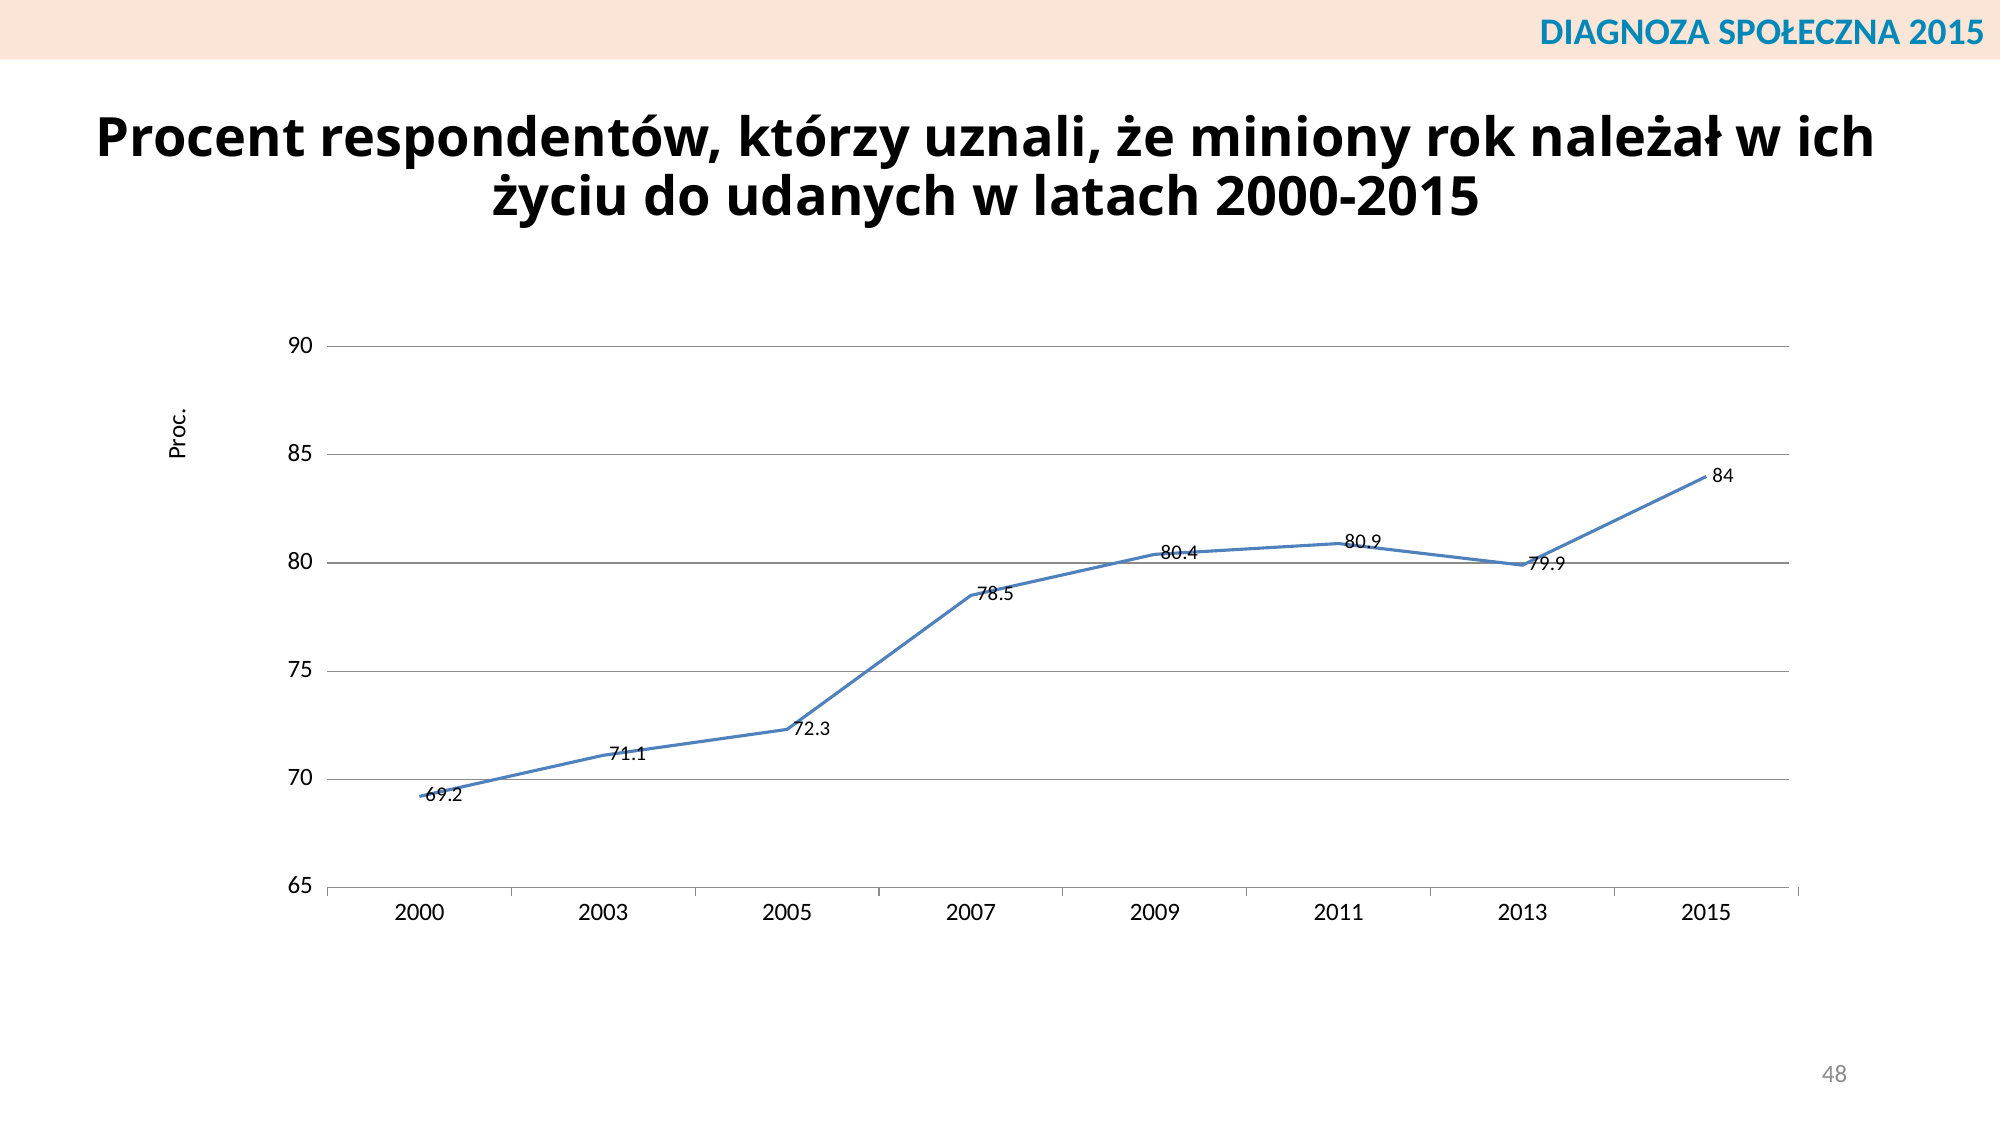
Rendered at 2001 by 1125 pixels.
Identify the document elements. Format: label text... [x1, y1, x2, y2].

chart [137, 299, 1863, 1014]
text_box DIAGNOZA SPOŁECZNA 2015 [0, 0, 2000, 60]
slide_number 48 [1412, 1042, 1863, 1103]
title Procent respondentów, którzy uznali, że miniony rok należał w ich życiu do udanych w latach 2000-2015 [60, 60, 1914, 278]
